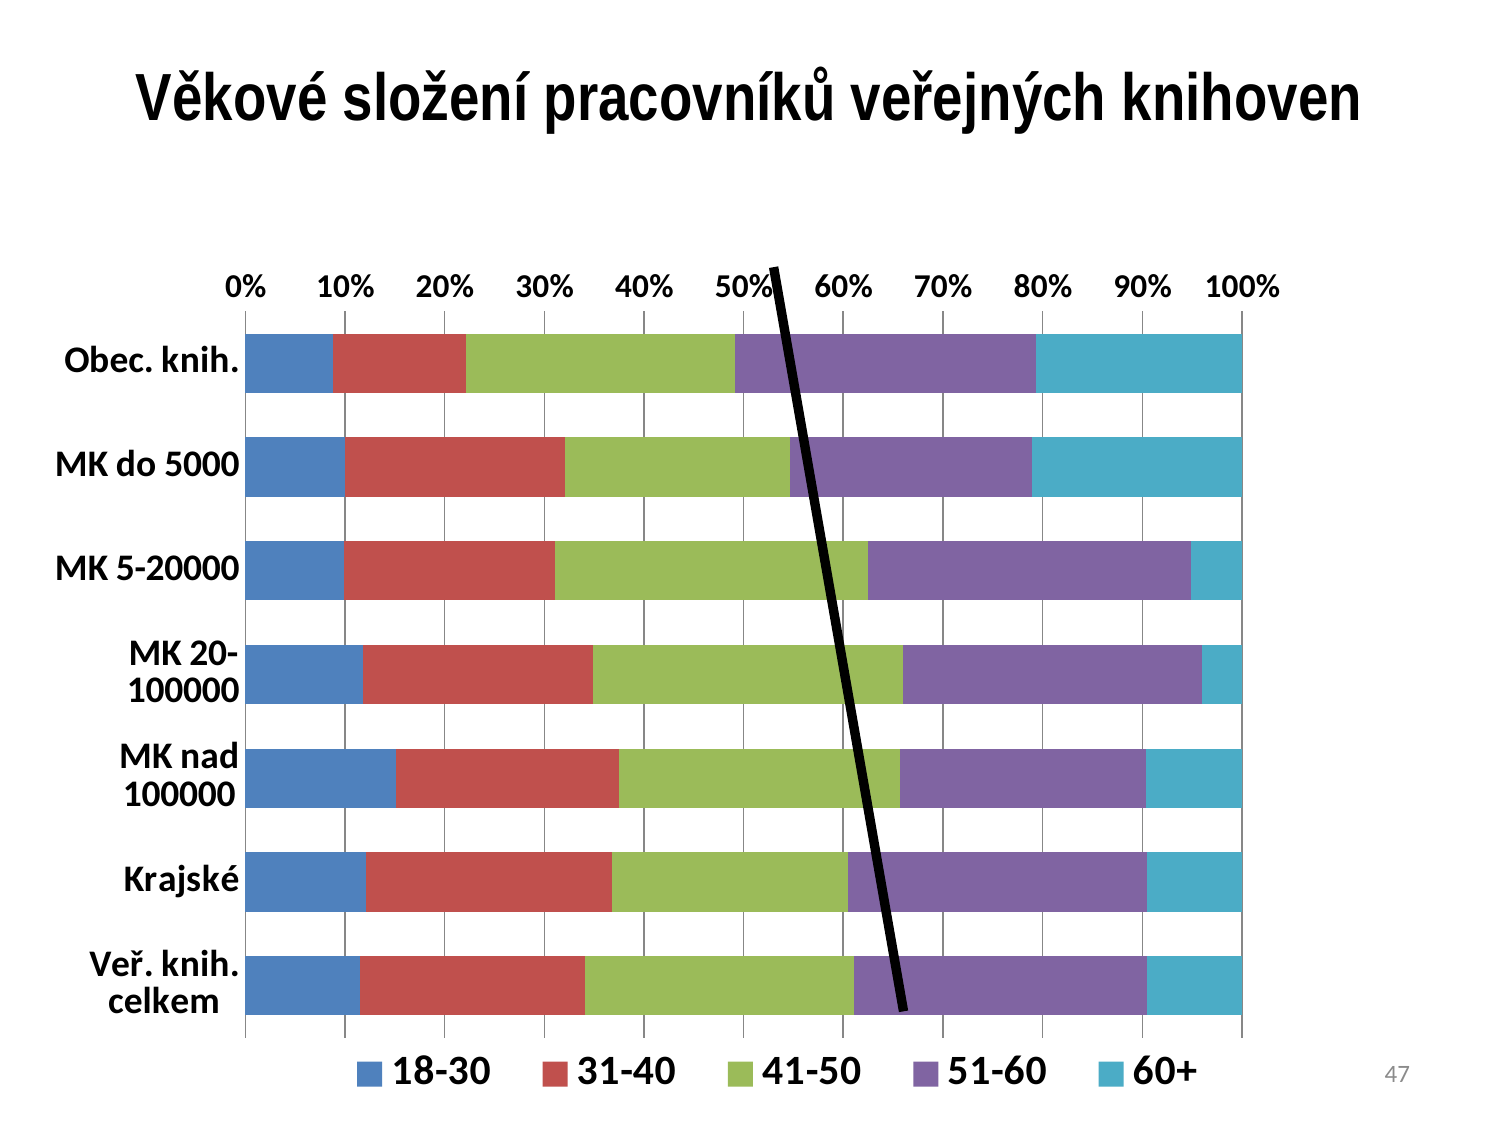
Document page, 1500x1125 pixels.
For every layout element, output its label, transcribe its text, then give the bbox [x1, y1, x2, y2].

title Věkové složení pracovníků veřejných knihoven [0, 0, 1500, 188]
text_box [773, 266, 904, 1012]
chart [29, 255, 1306, 1125]
slide_number 47 [1310, 1042, 1425, 1103]
